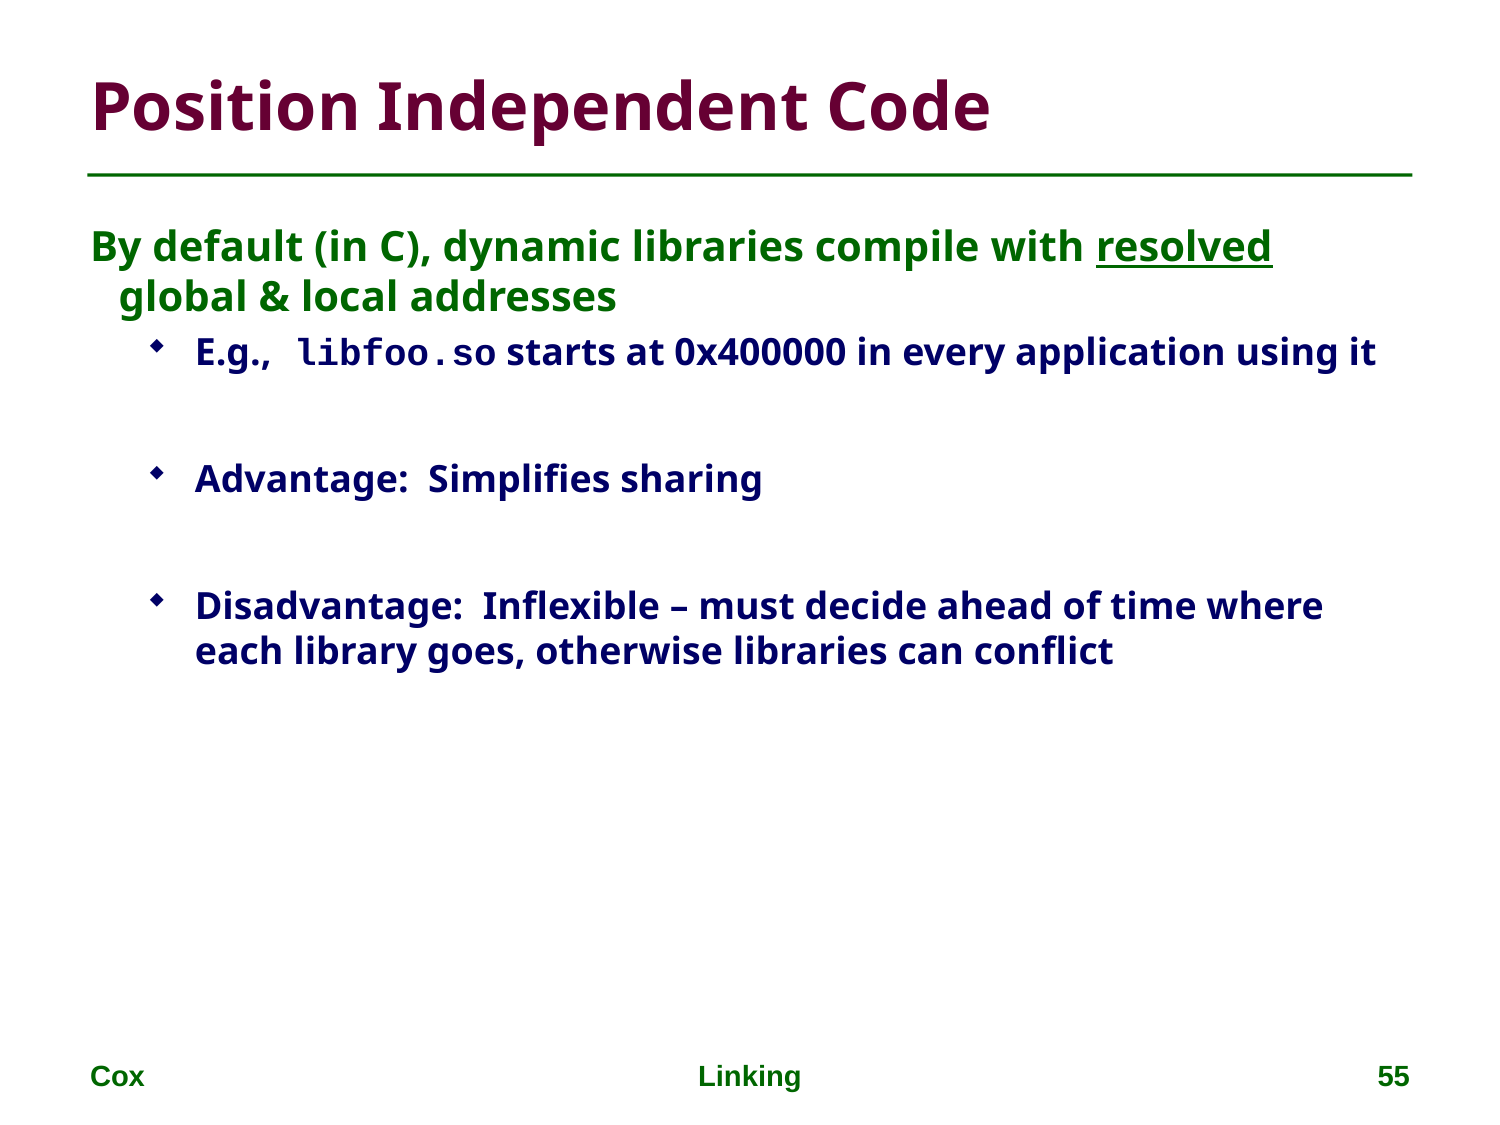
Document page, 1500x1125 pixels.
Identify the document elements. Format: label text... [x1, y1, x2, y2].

slide_number Cox [74, 1049, 426, 1103]
slide_number 55 [1074, 1049, 1426, 1103]
title Position Independent Code [75, 45, 1425, 163]
list By default (in C), dynamic libraries compile with resolved global & local addresses E.g., libfoo.so starts at 0x400000 in every application using it Advantage: Simplifies sharing Disadvantage: Inflexible – must decide ahead of time where each library goes, otherwise libraries can conflict [75, 212, 1425, 1005]
footer Linking [512, 1049, 988, 1103]
